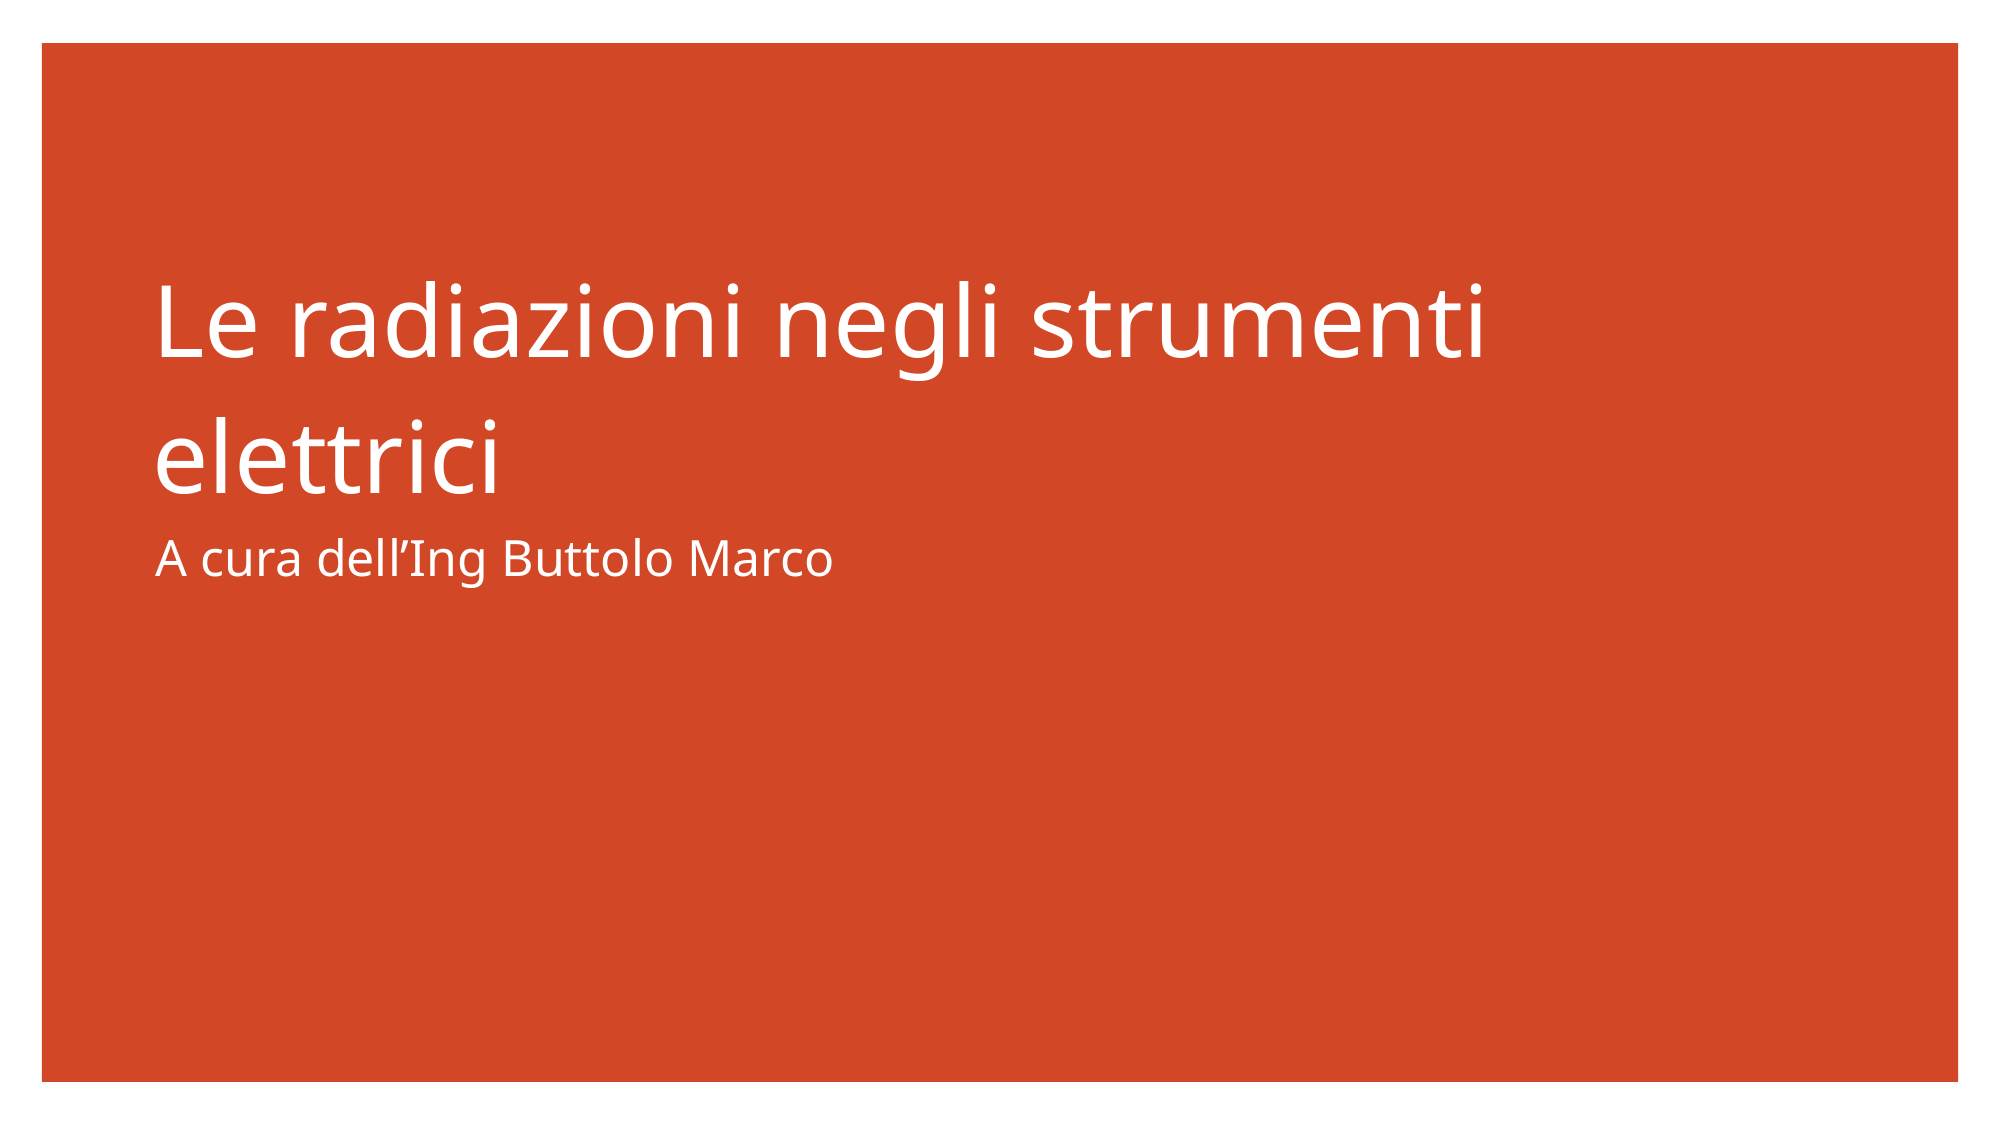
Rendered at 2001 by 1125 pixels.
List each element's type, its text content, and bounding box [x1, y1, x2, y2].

subtitle A cura dell’Ing Buttolo Marco [140, 481, 1713, 668]
title Le radiazioni negli strumenti elettrici [137, 190, 1863, 583]
